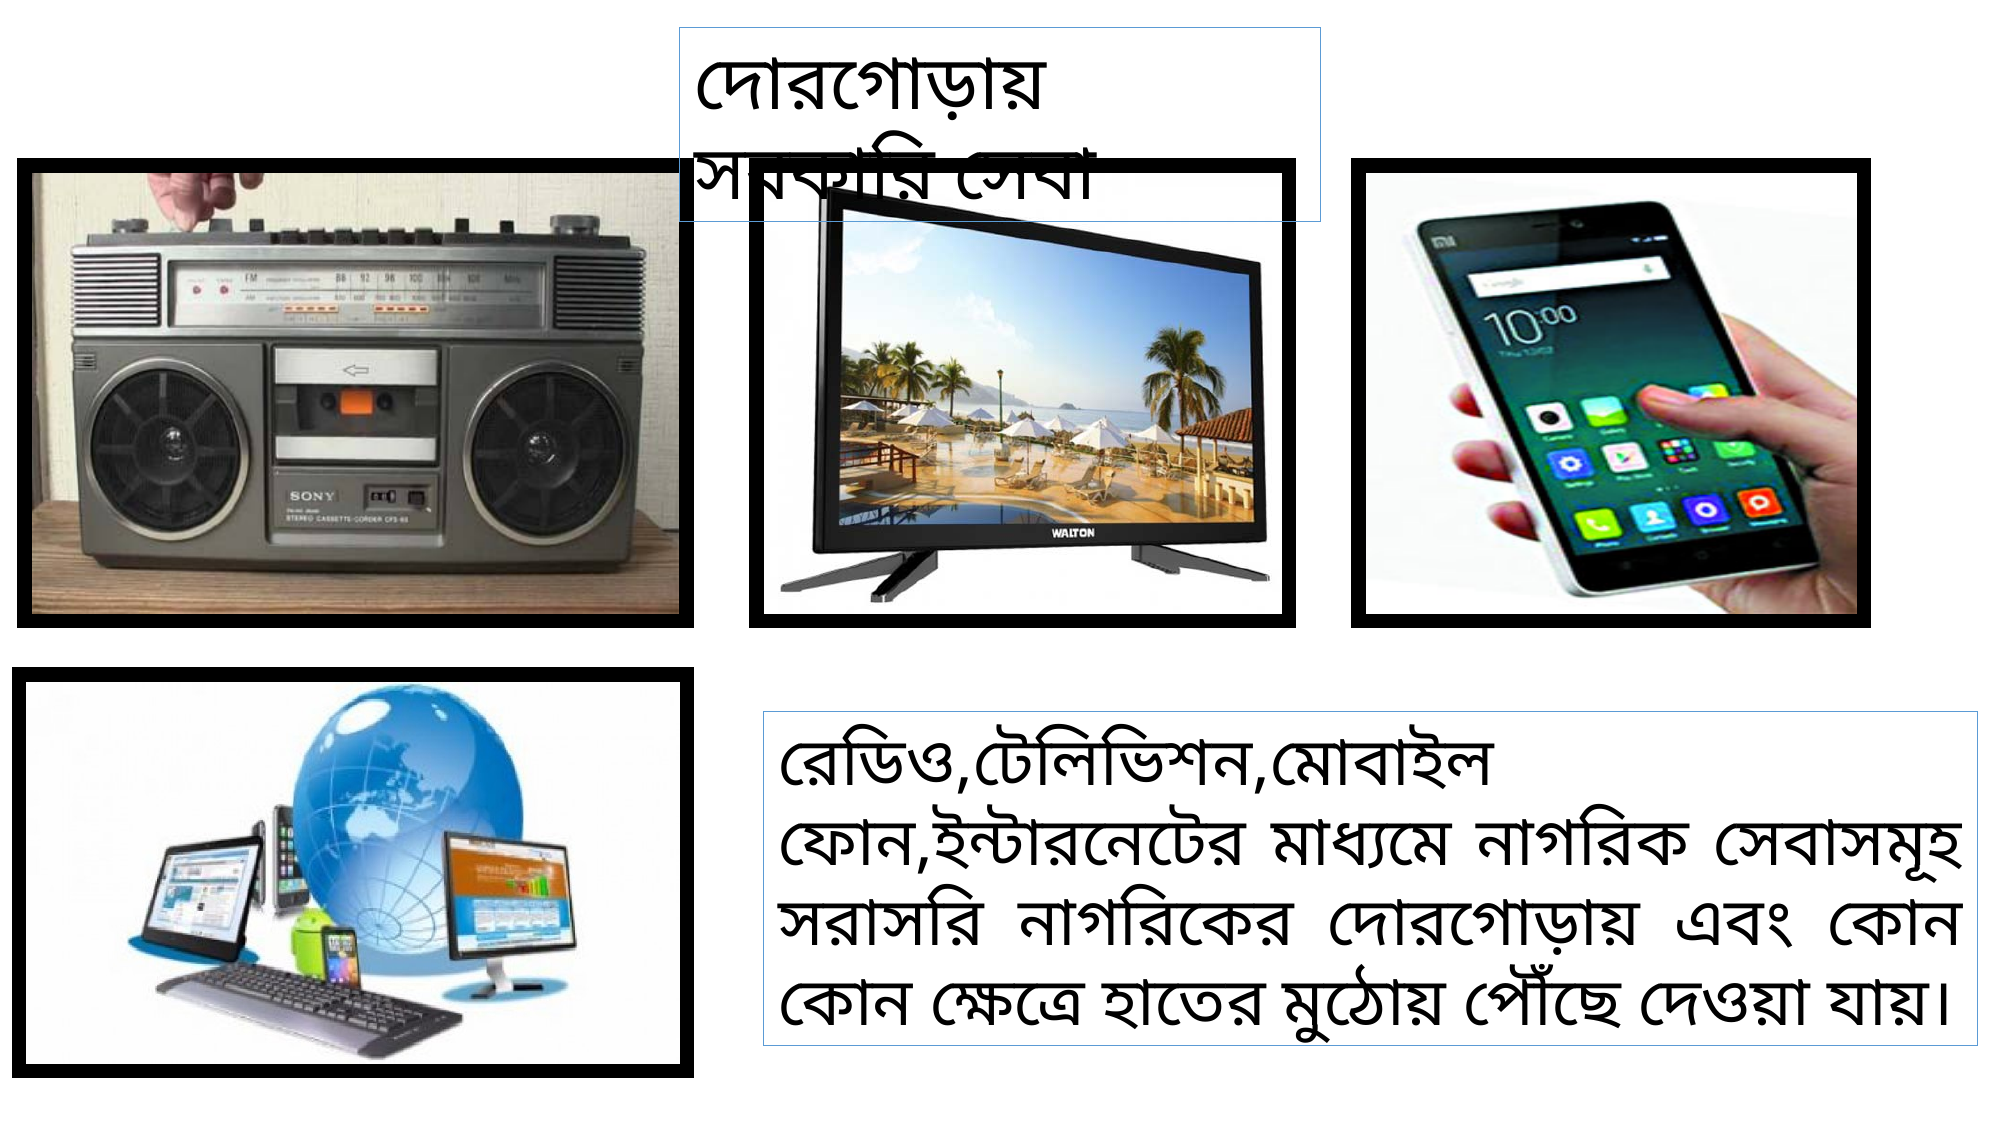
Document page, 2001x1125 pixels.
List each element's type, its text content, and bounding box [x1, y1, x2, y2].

picture [31, 172, 680, 614]
picture [1365, 172, 1857, 614]
picture [26, 681, 680, 1064]
picture [763, 172, 1282, 614]
text_box দোরগোড়ায় সরকারি সেবা [679, 27, 1321, 222]
text_box রেডিও,টেলিভিশন,মোবাইল ফোন,ইন্টারনেটের মাধ্যমে নাগরিক সেবাসমূহ সরাসরি নাগরিকের দোরগোড়ায় এবং কোন কোন ক্ষেত্রে হাতের মুঠোয় পৌঁছে দেওয়া যায়। [763, 711, 1978, 1046]
